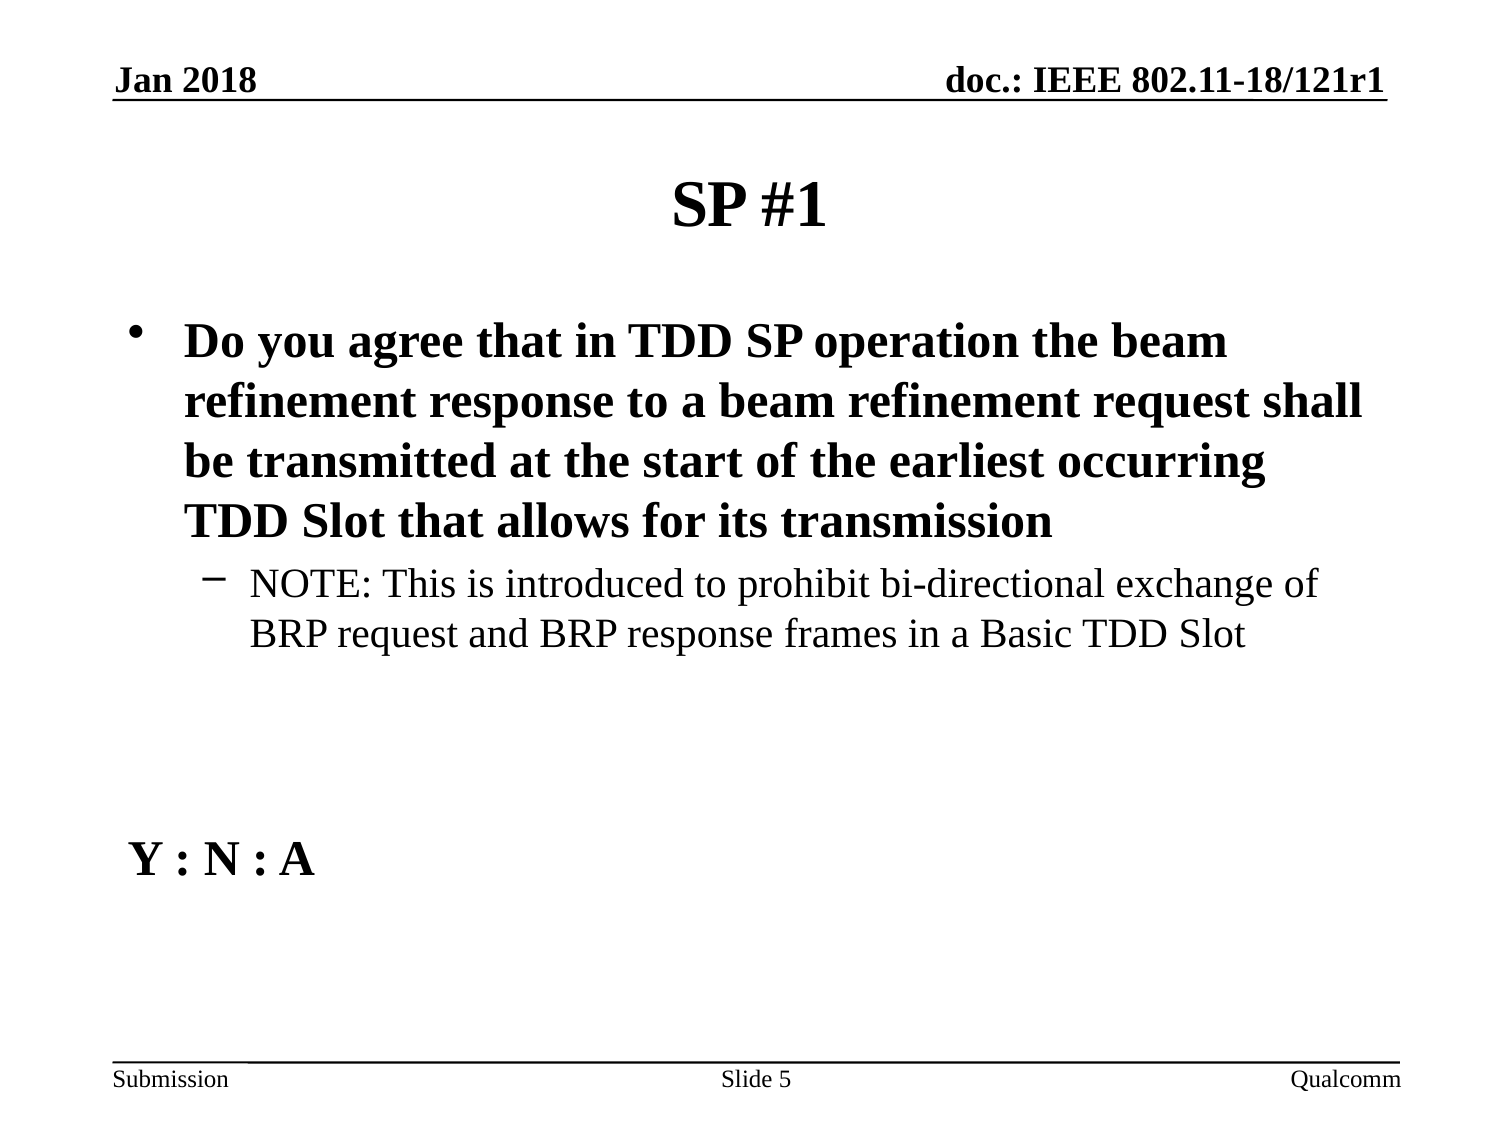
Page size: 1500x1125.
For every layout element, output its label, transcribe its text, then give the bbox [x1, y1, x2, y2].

title SP #1 [112, 112, 1388, 288]
list Do you agree that in TDD SP operation the beam refinement response to a beam refinement request shall be transmitted at the start of the earliest occurring TDD Slot that allows for its transmission NOTE: This is introduced to prohibit bi-directional exchange of BRP request and BRP response frames in a Basic TDD Slot Y : N : A [112, 299, 1388, 975]
slide_number Slide 5 [712, 1061, 800, 1093]
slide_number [114, 54, 259, 101]
footer Qualcomm [949, 1061, 1402, 1093]
